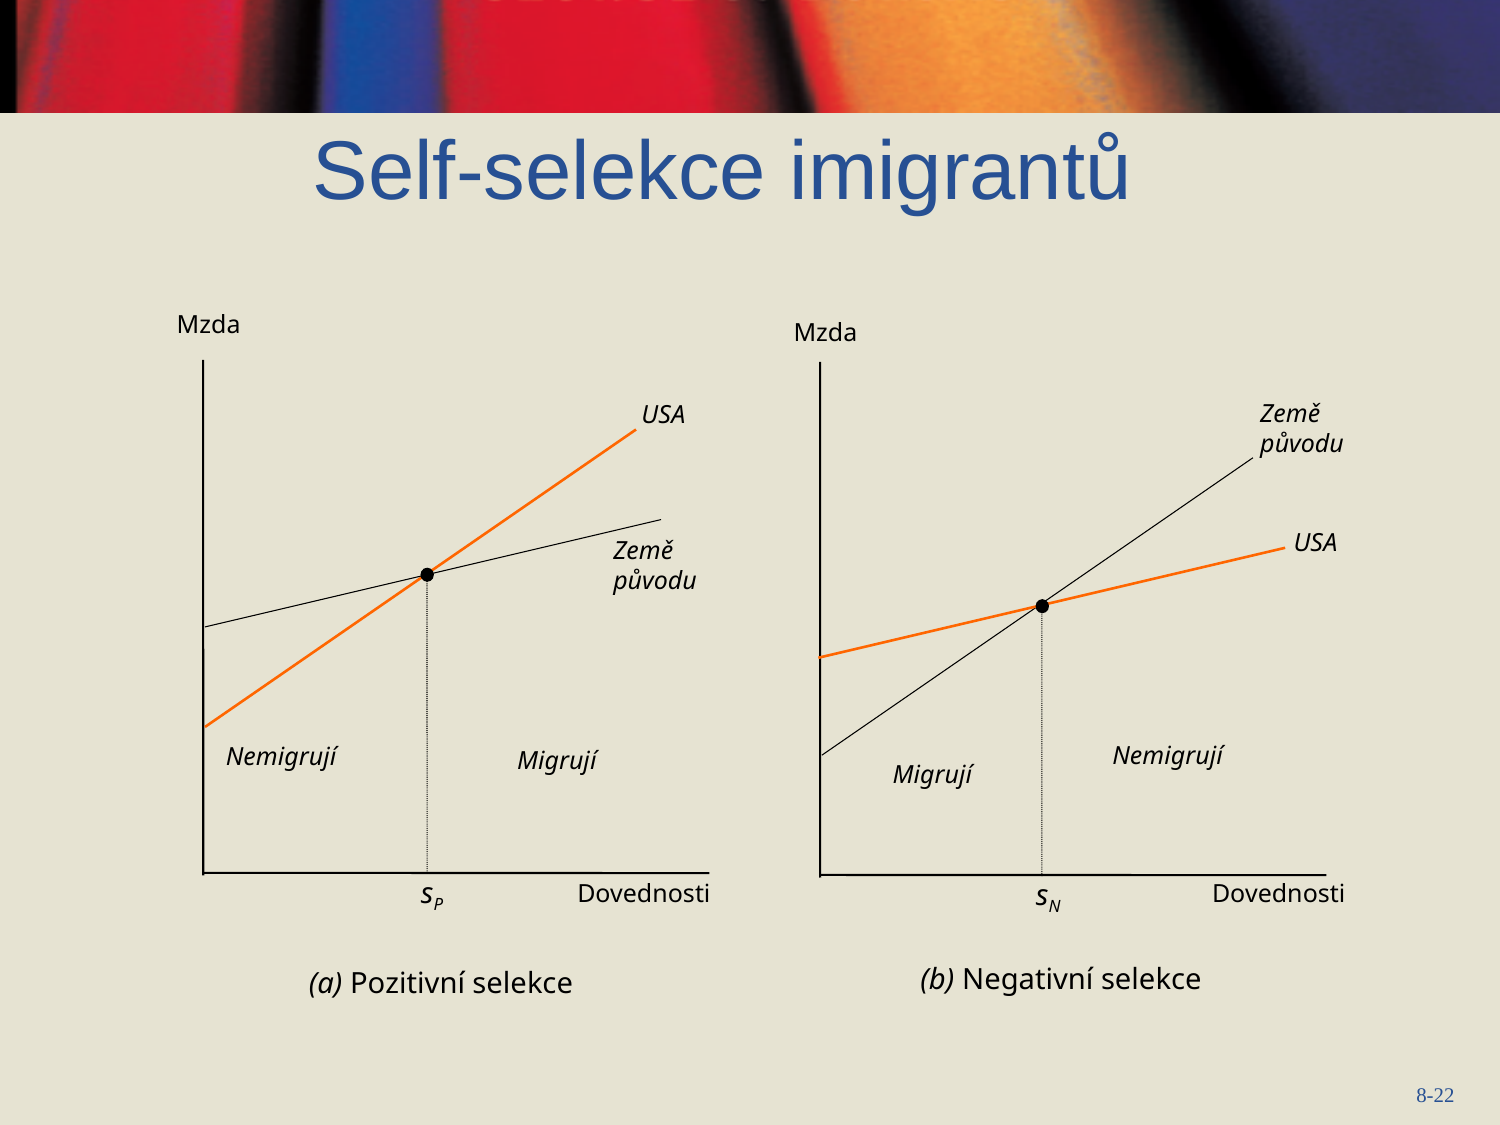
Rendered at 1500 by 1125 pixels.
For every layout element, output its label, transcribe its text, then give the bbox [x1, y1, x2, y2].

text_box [174, 305, 1375, 1018]
title Self-selekce imigrantů [47, 112, 1398, 224]
picture [0, 0, 1500, 113]
